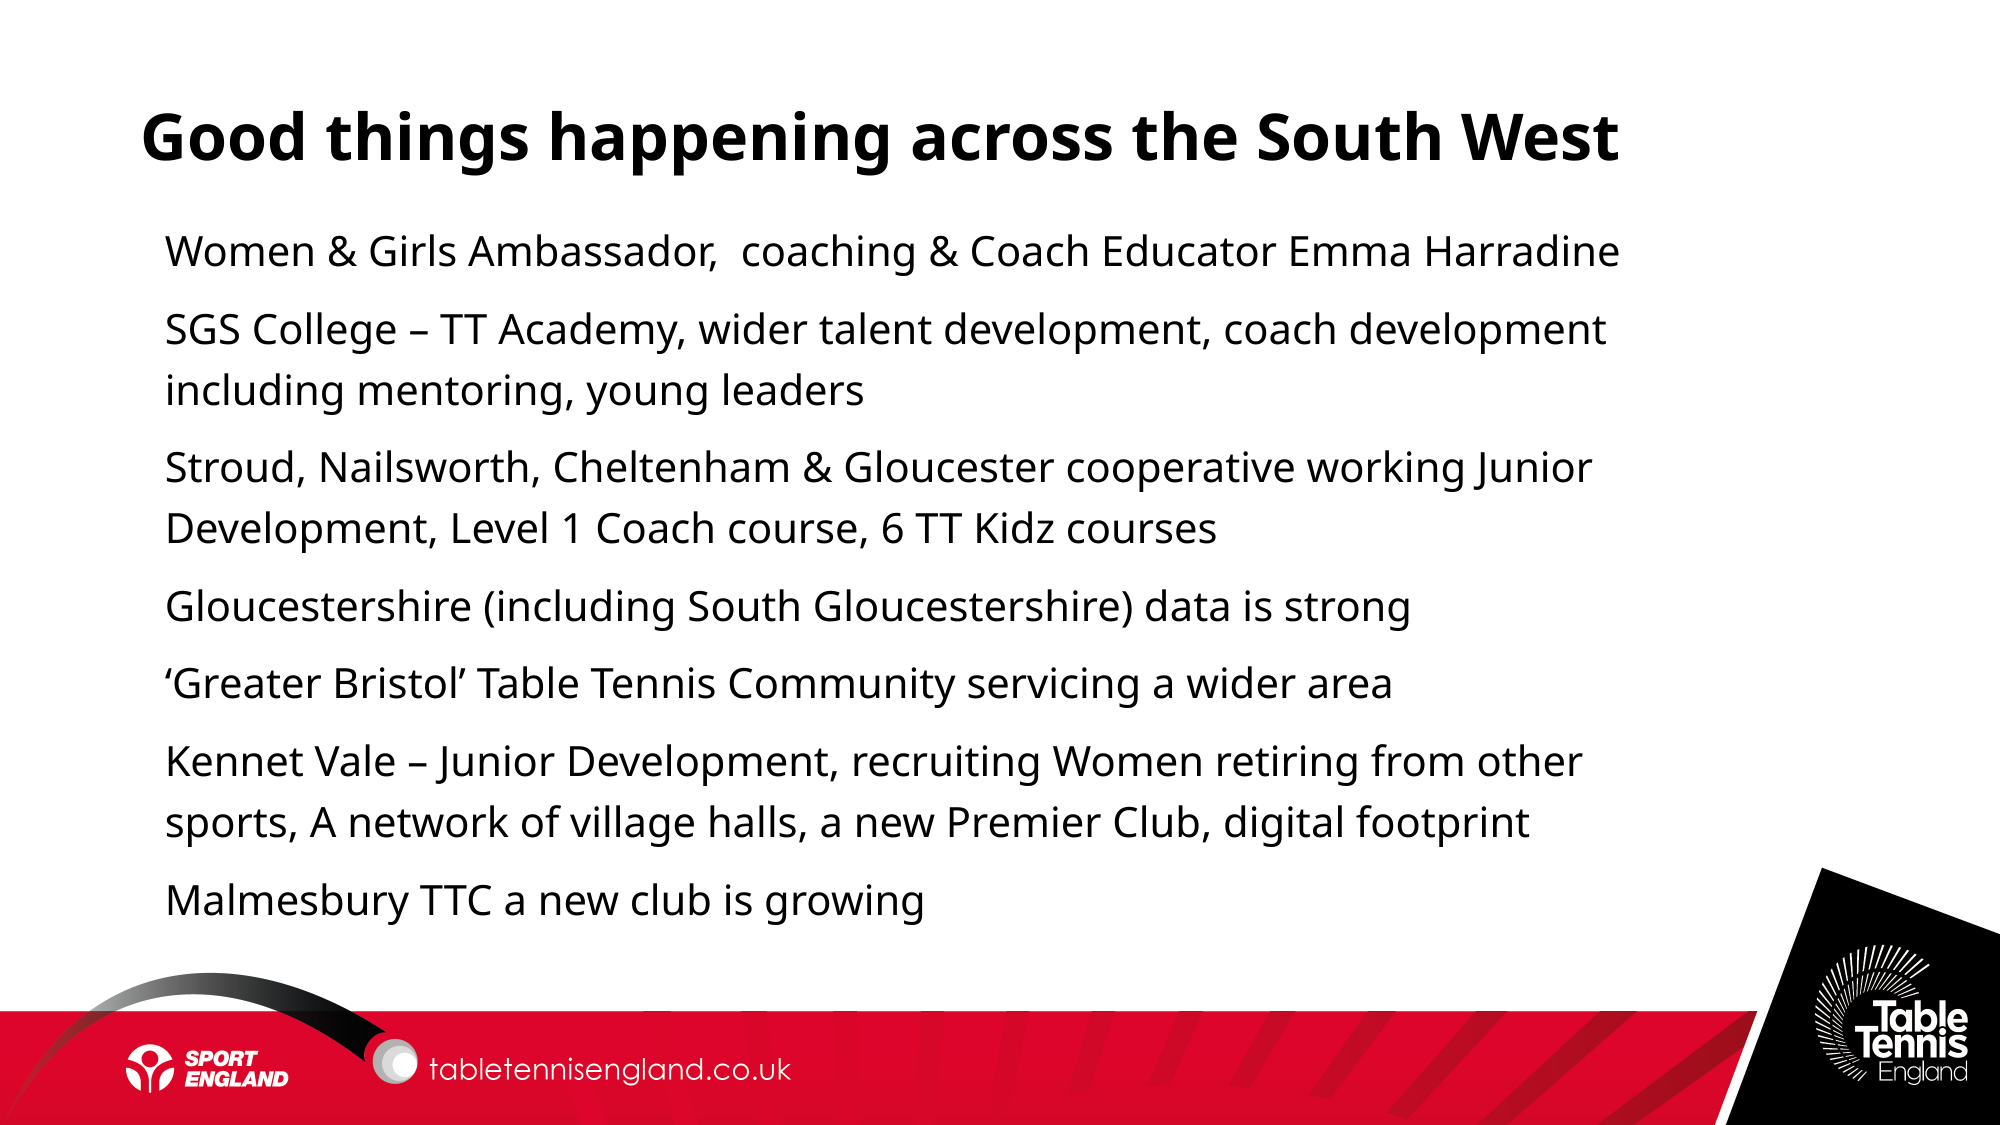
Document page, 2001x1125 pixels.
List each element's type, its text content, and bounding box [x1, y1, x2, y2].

picture [0, 0, 2000, 1125]
list Women & Girls Ambassador, coaching & Coach Educator Emma Harradine SGS College – TT Academy, wider talent development, coach development including mentoring, young leaders Stroud, Nailsworth, Cheltenham & Gloucester cooperative working Junior Development, Level 1 Coach course, 6 TT Kidz courses Gloucestershire (including South Gloucestershire) data is strong ‘Greater Bristol’ Table Tennis Community servicing a wider area Kennet Vale – Junior Development, recruiting Women retiring from other sports, A network of village halls, a new Premier Club, digital footprint Malmesbury TTC a new club is growing [150, 210, 1738, 960]
title Good things happening across the South West [126, 89, 1738, 266]
